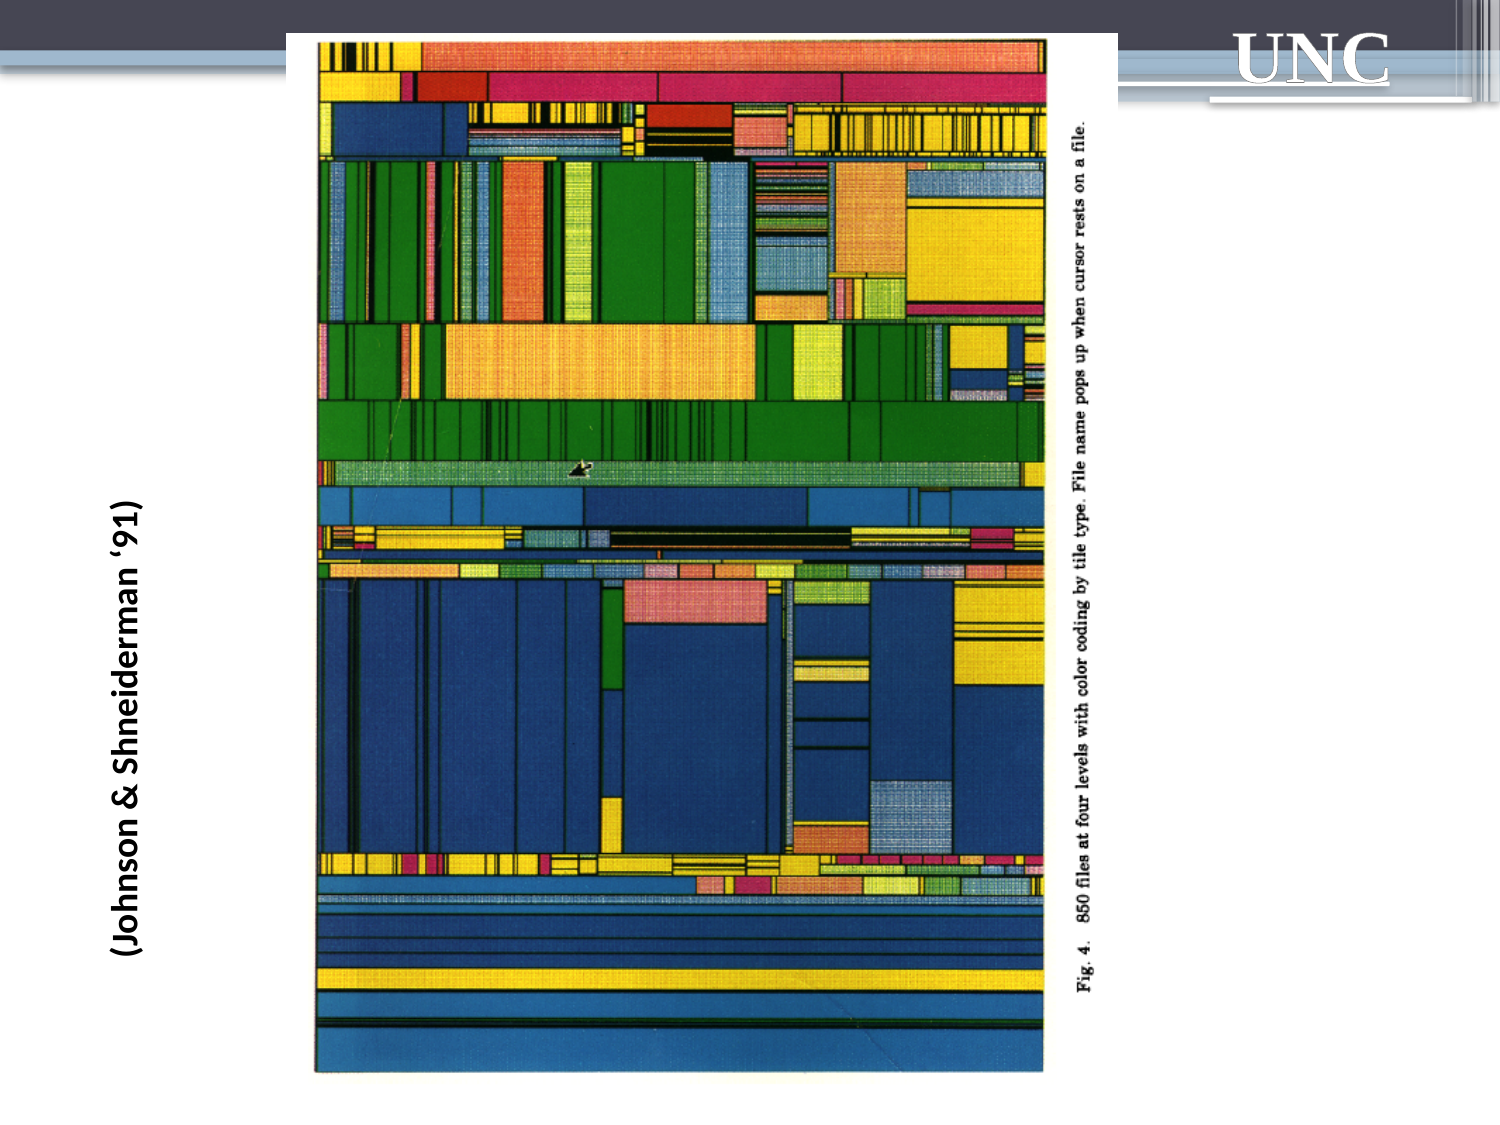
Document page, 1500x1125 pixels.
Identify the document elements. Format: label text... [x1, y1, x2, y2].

picture [285, 33, 1119, 1094]
list (Johnson & Shneiderman ‘91) [92, 204, 191, 992]
